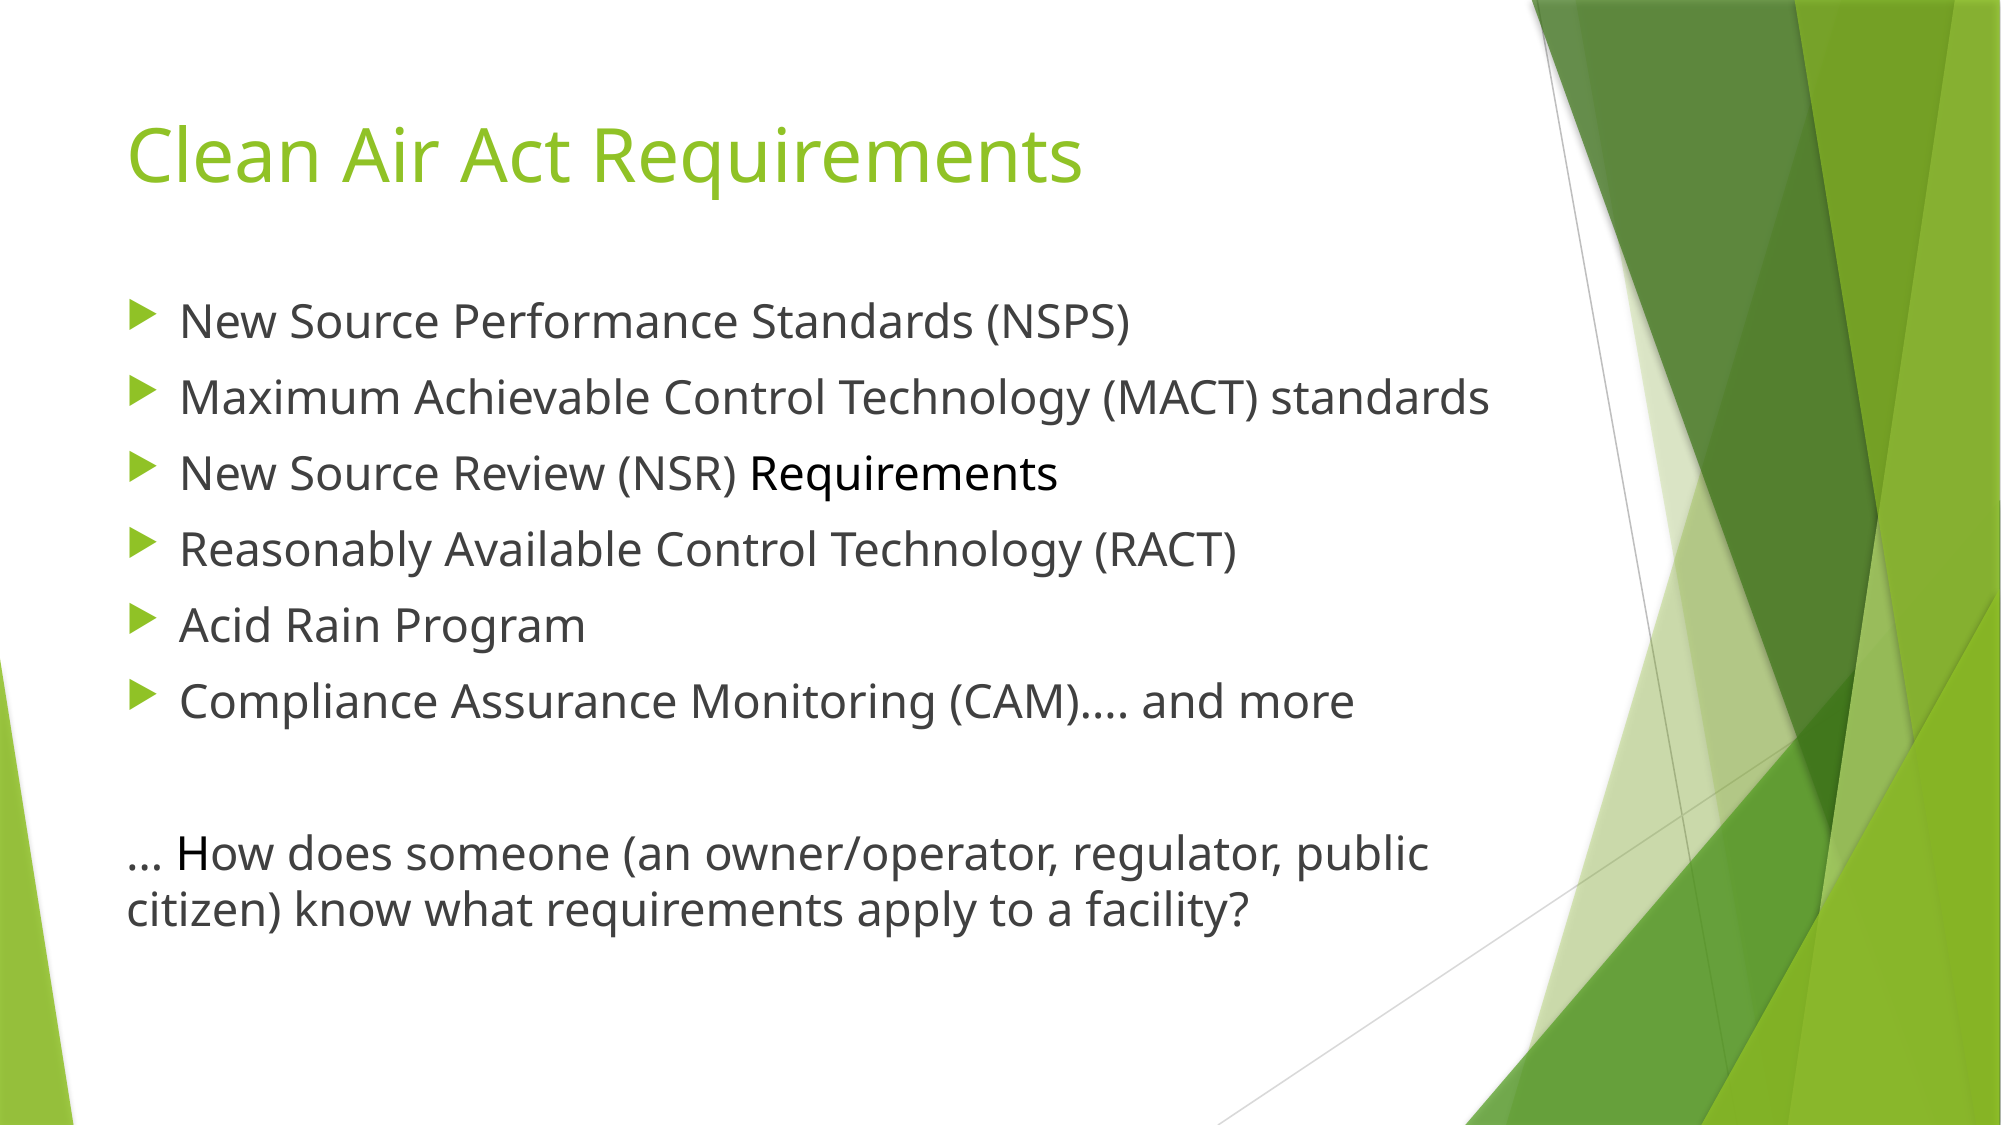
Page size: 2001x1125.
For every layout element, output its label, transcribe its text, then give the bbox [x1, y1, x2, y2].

list New Source Performance Standards (NSPS) Maximum Achievable Control Technology (MACT) standards New Source Review (NSR) Requirements Reasonably Available Control Technology (RACT) Acid Rain Program Compliance Assurance Monitoring (CAM)…. and more … How does someone (an owner/operator, regulator, public citizen) know what requirements apply to a facility? [111, 283, 1522, 992]
title Clean Air Act Requirements [111, 99, 1522, 283]
